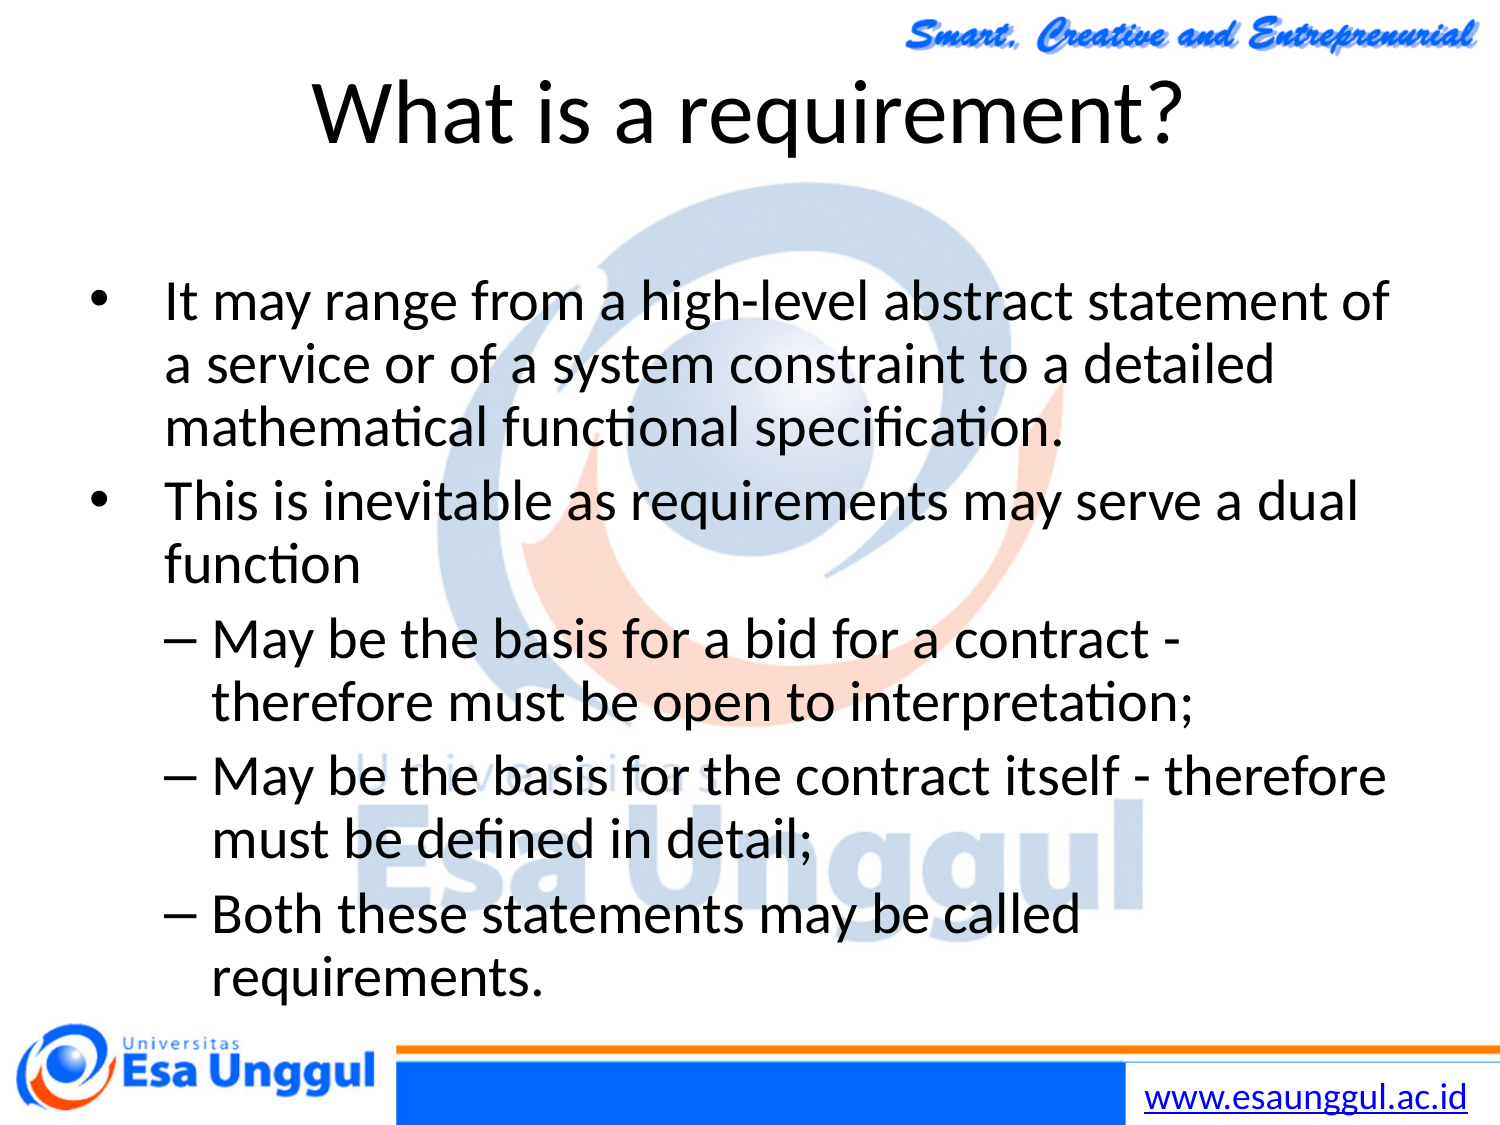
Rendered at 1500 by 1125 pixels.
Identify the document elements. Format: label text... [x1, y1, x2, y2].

list It may range from a high-level abstract statement of a service or of a system constraint to a detailed mathematical functional specification. This is inevitable as requirements may serve a dual function May be the basis for a bid for a contract - therefore must be open to interpretation; May be the basis for the contract itself - therefore must be defined in detail; Both these statements may be called requirements. [75, 262, 1425, 1005]
picture [0, 0, 1500, 1125]
title What is a requirement? [75, 45, 1425, 233]
